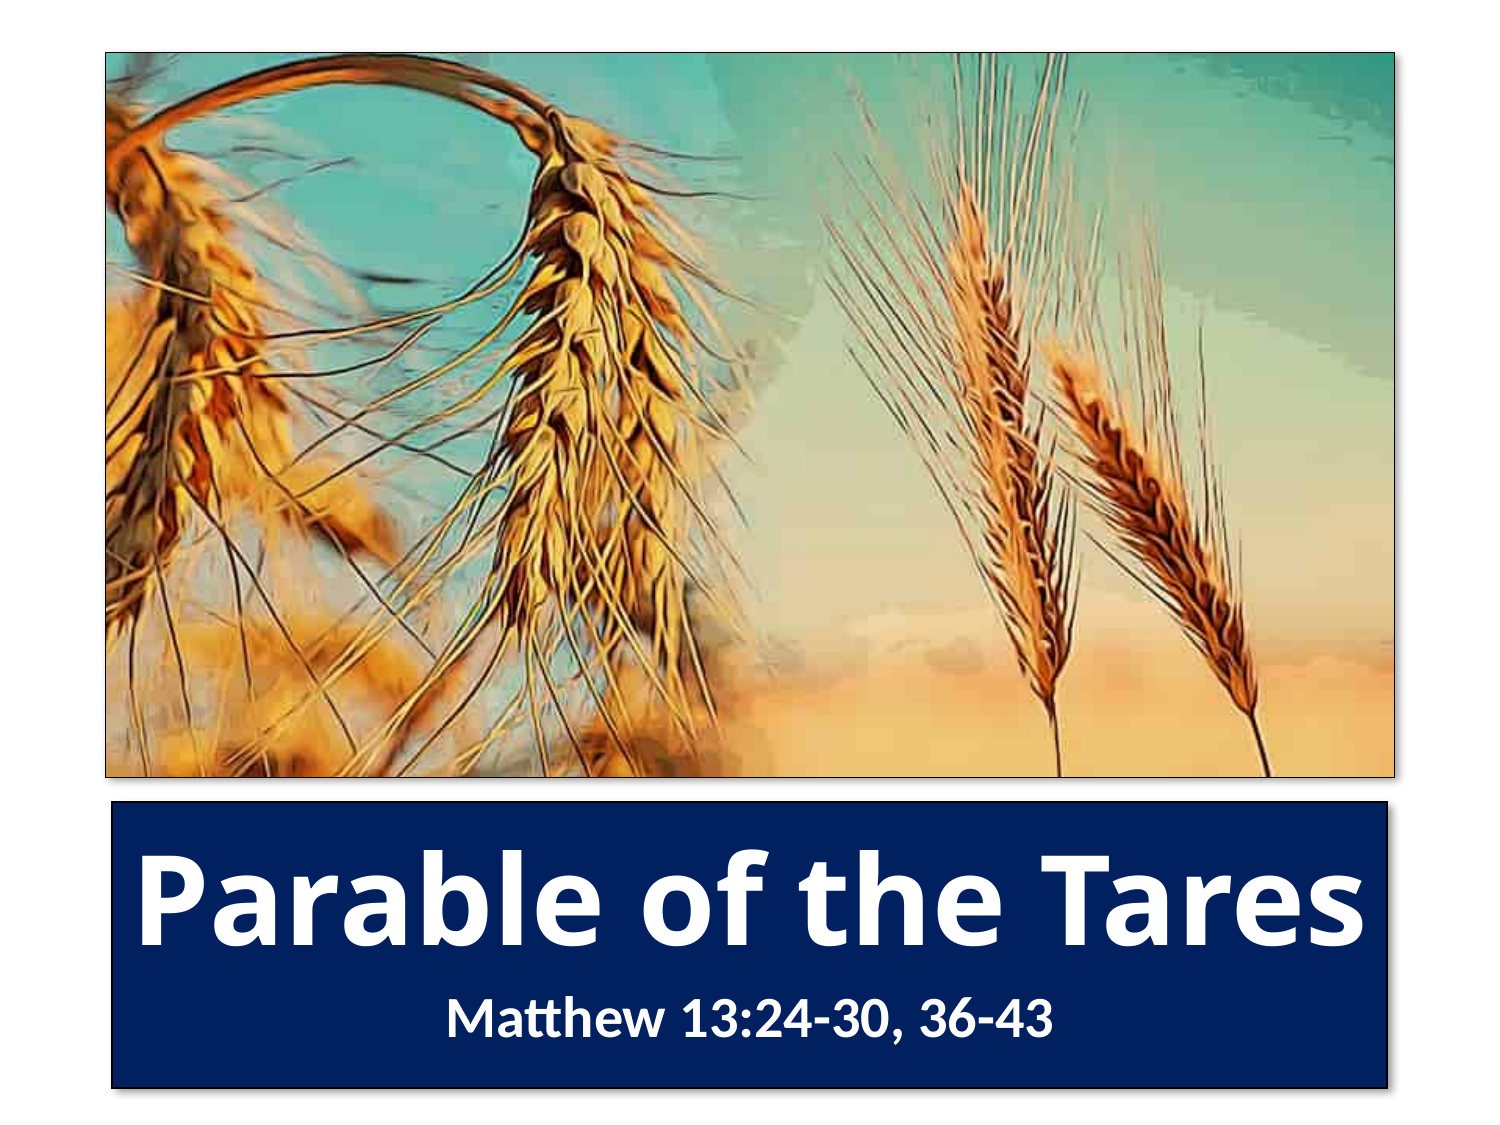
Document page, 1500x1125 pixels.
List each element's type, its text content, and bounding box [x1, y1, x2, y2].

subtitle Matthew 13:24-30, 36-43 [187, 979, 1313, 1066]
title Parable of the Tares [112, 817, 1388, 980]
text_box [111, 801, 1388, 1089]
picture [105, 52, 1395, 778]
